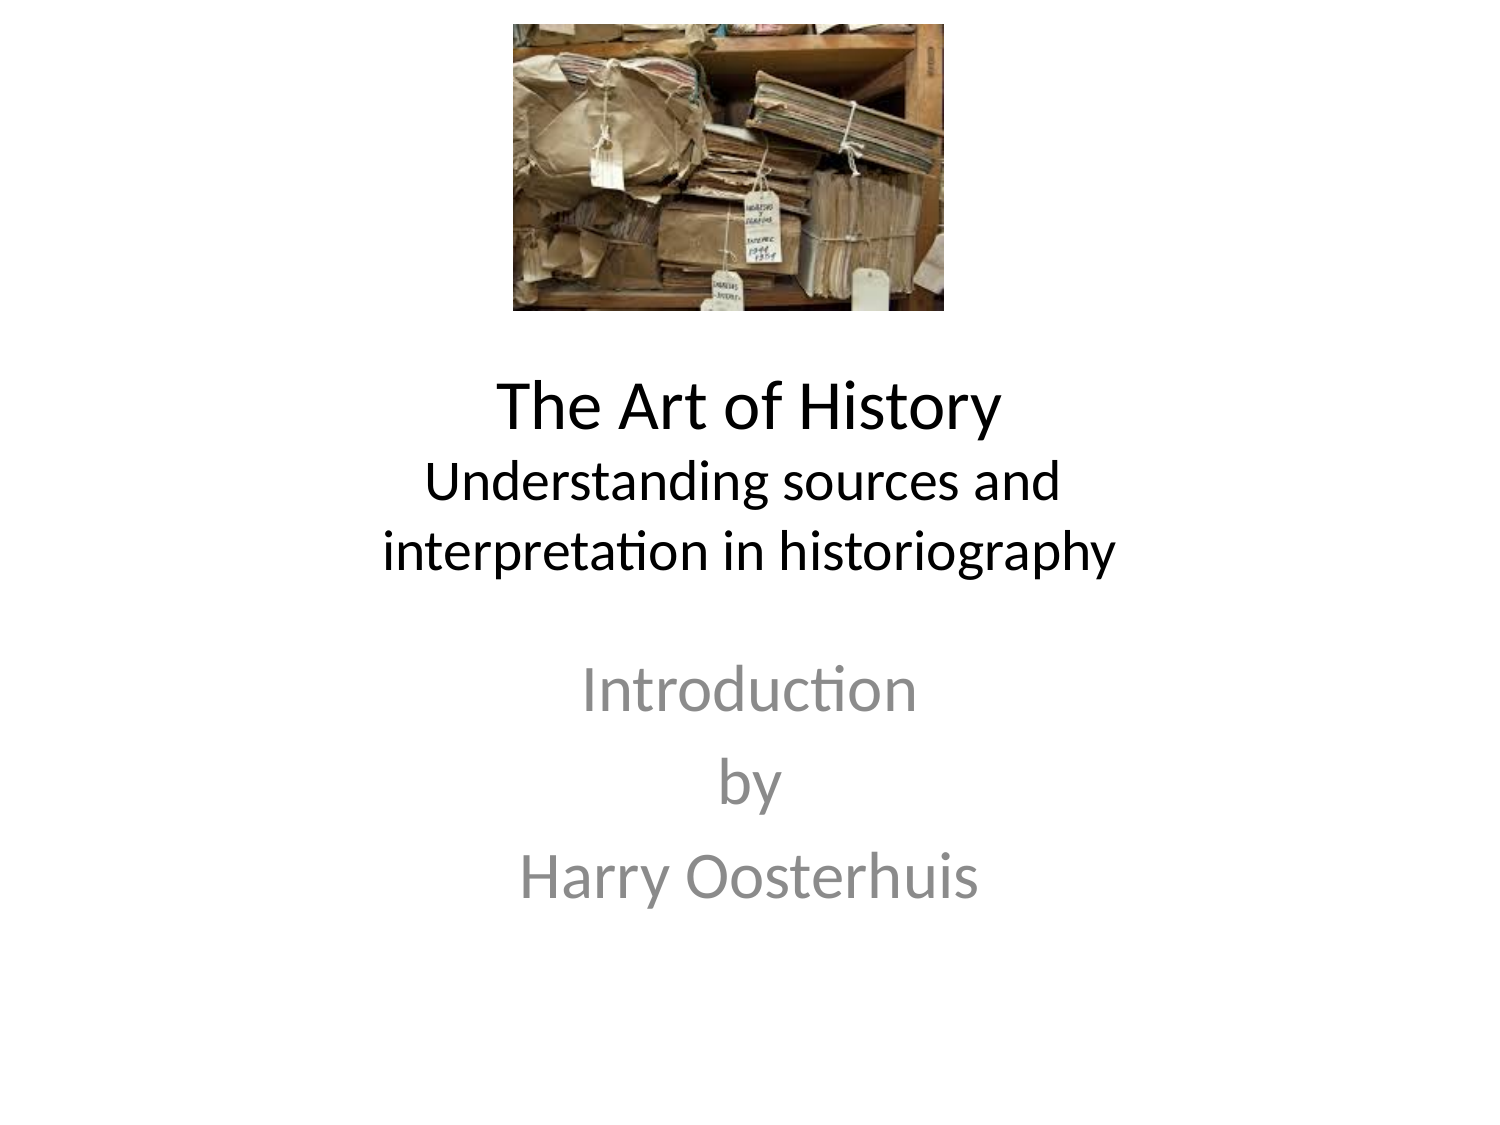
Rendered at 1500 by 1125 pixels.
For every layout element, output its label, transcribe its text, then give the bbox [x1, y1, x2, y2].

picture [513, 24, 944, 311]
title The Art of History Understanding sources and interpretation in historiography [112, 349, 1388, 591]
subtitle Introduction by Harry Oosterhuis [225, 637, 1275, 925]
